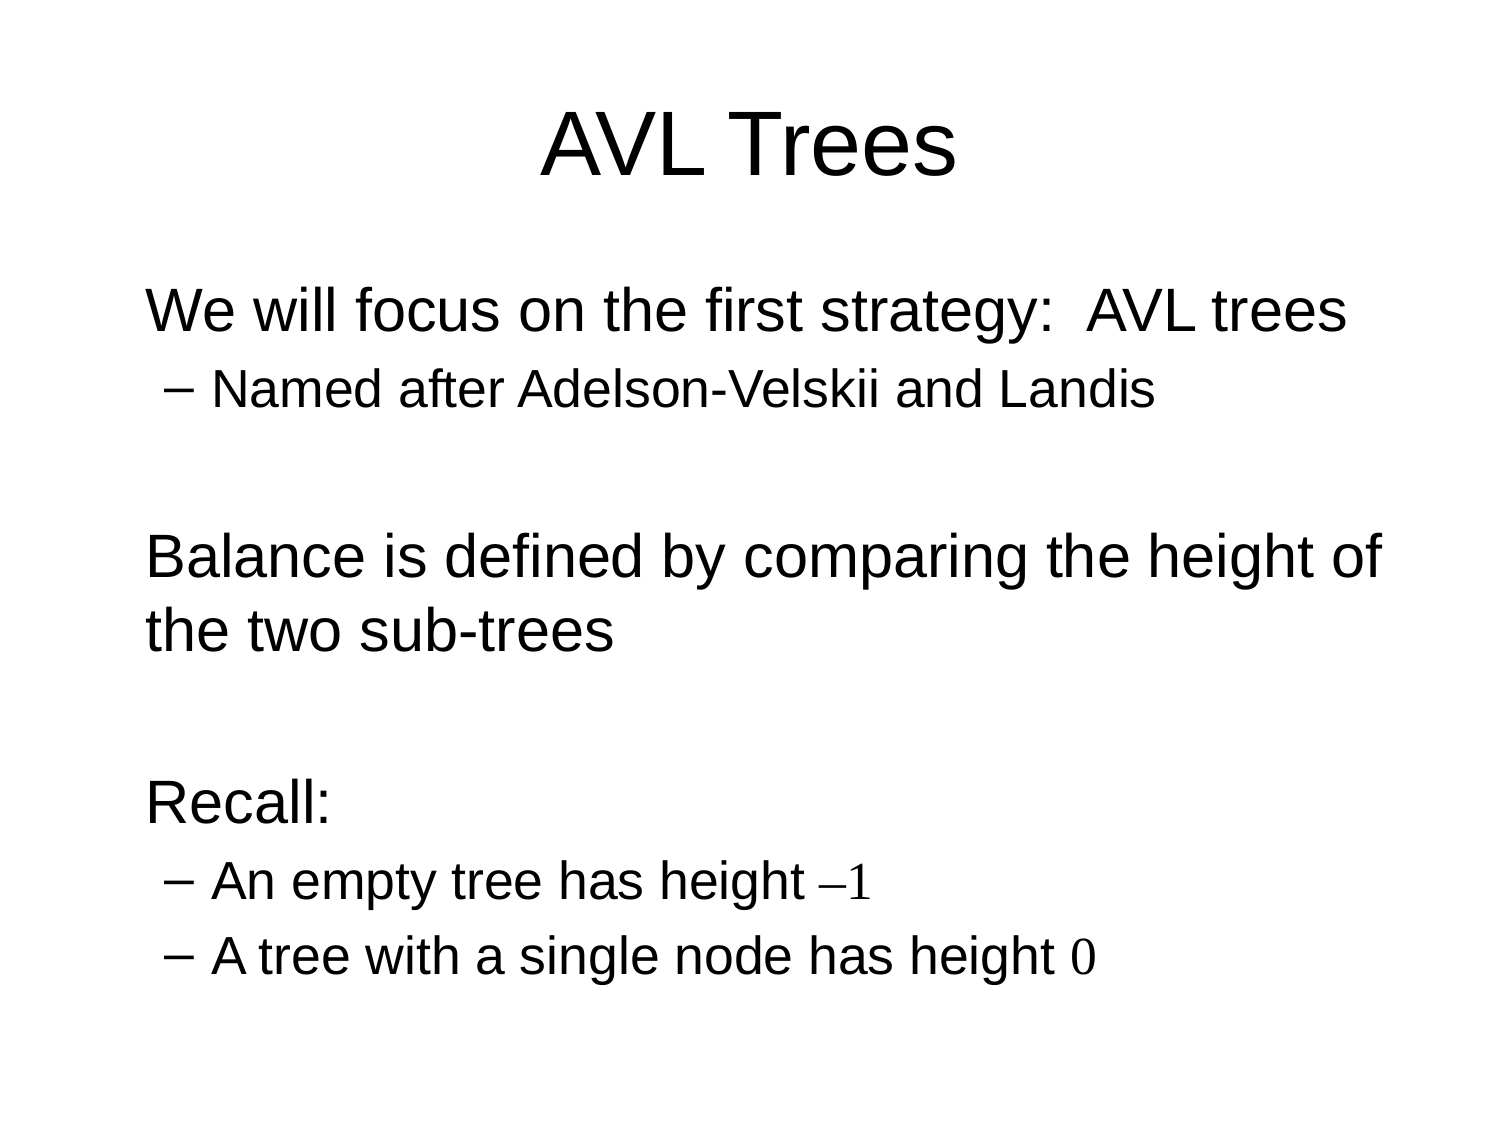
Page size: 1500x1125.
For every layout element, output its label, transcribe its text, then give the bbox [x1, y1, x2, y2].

list We will focus on the first strategy: AVL trees Named after Adelson-Velskii and Landis Balance is defined by comparing the height of the two sub-trees Recall: An empty tree has height –1 A tree with a single node has height 0 [75, 262, 1425, 1005]
title AVL Trees [75, 45, 1425, 233]
